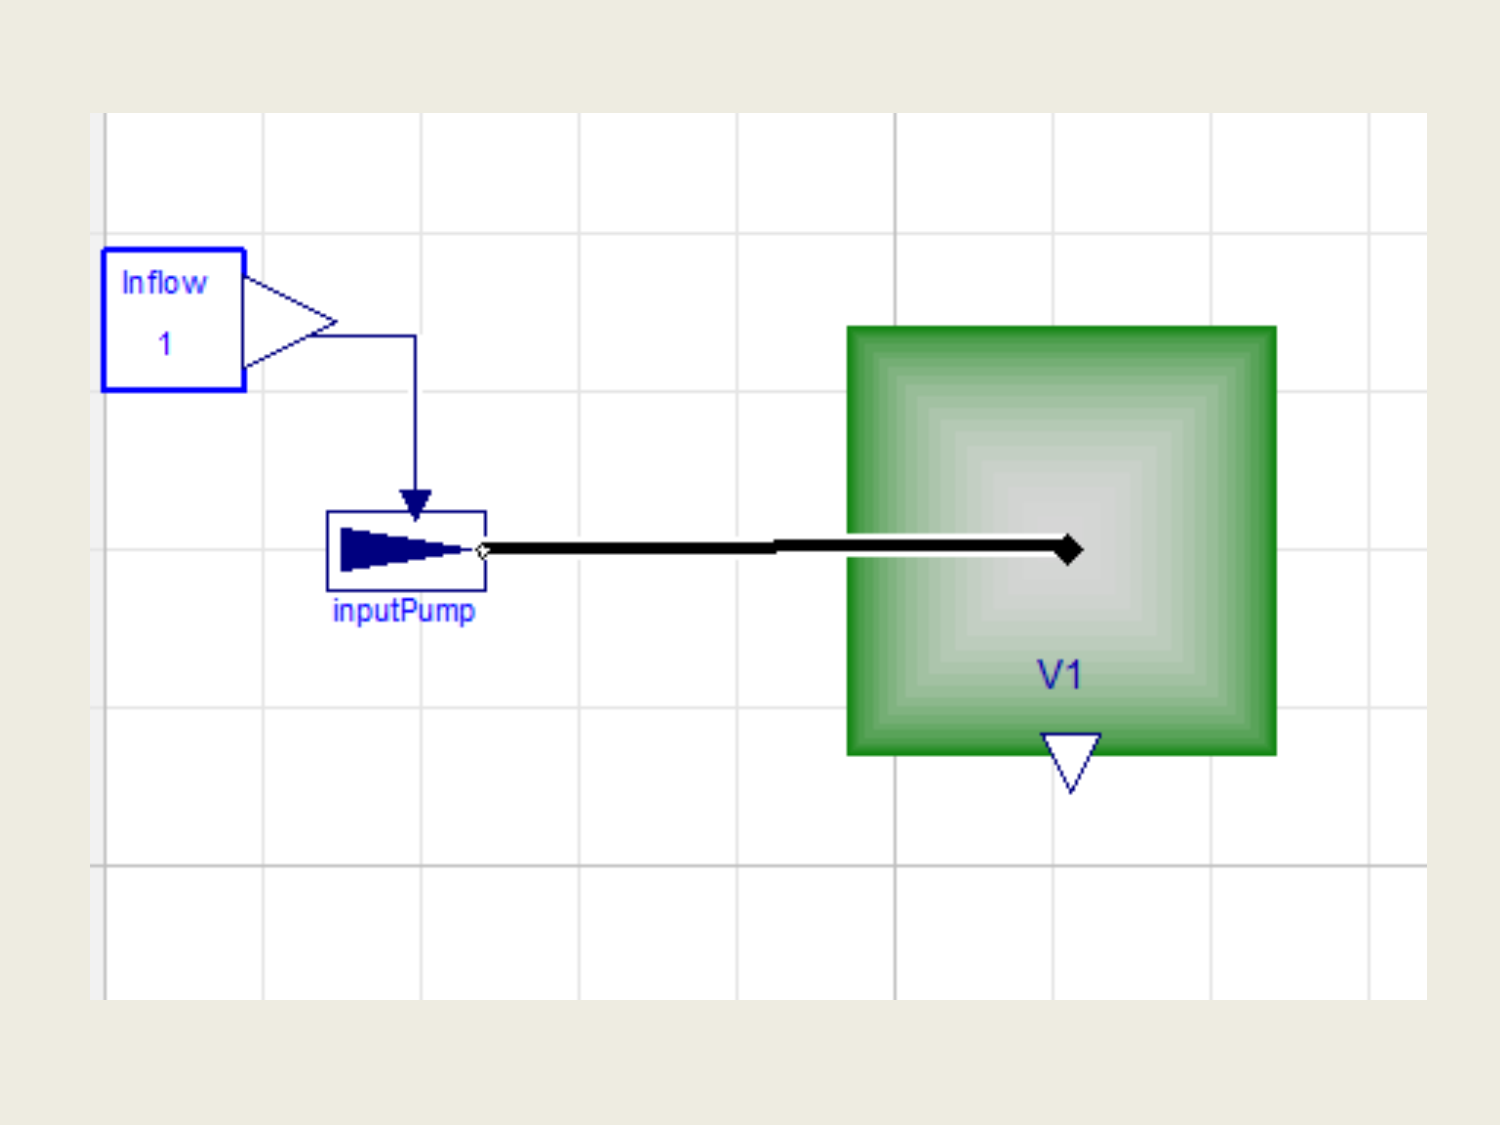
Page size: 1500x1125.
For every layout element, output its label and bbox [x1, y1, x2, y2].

picture [90, 113, 1428, 1000]
